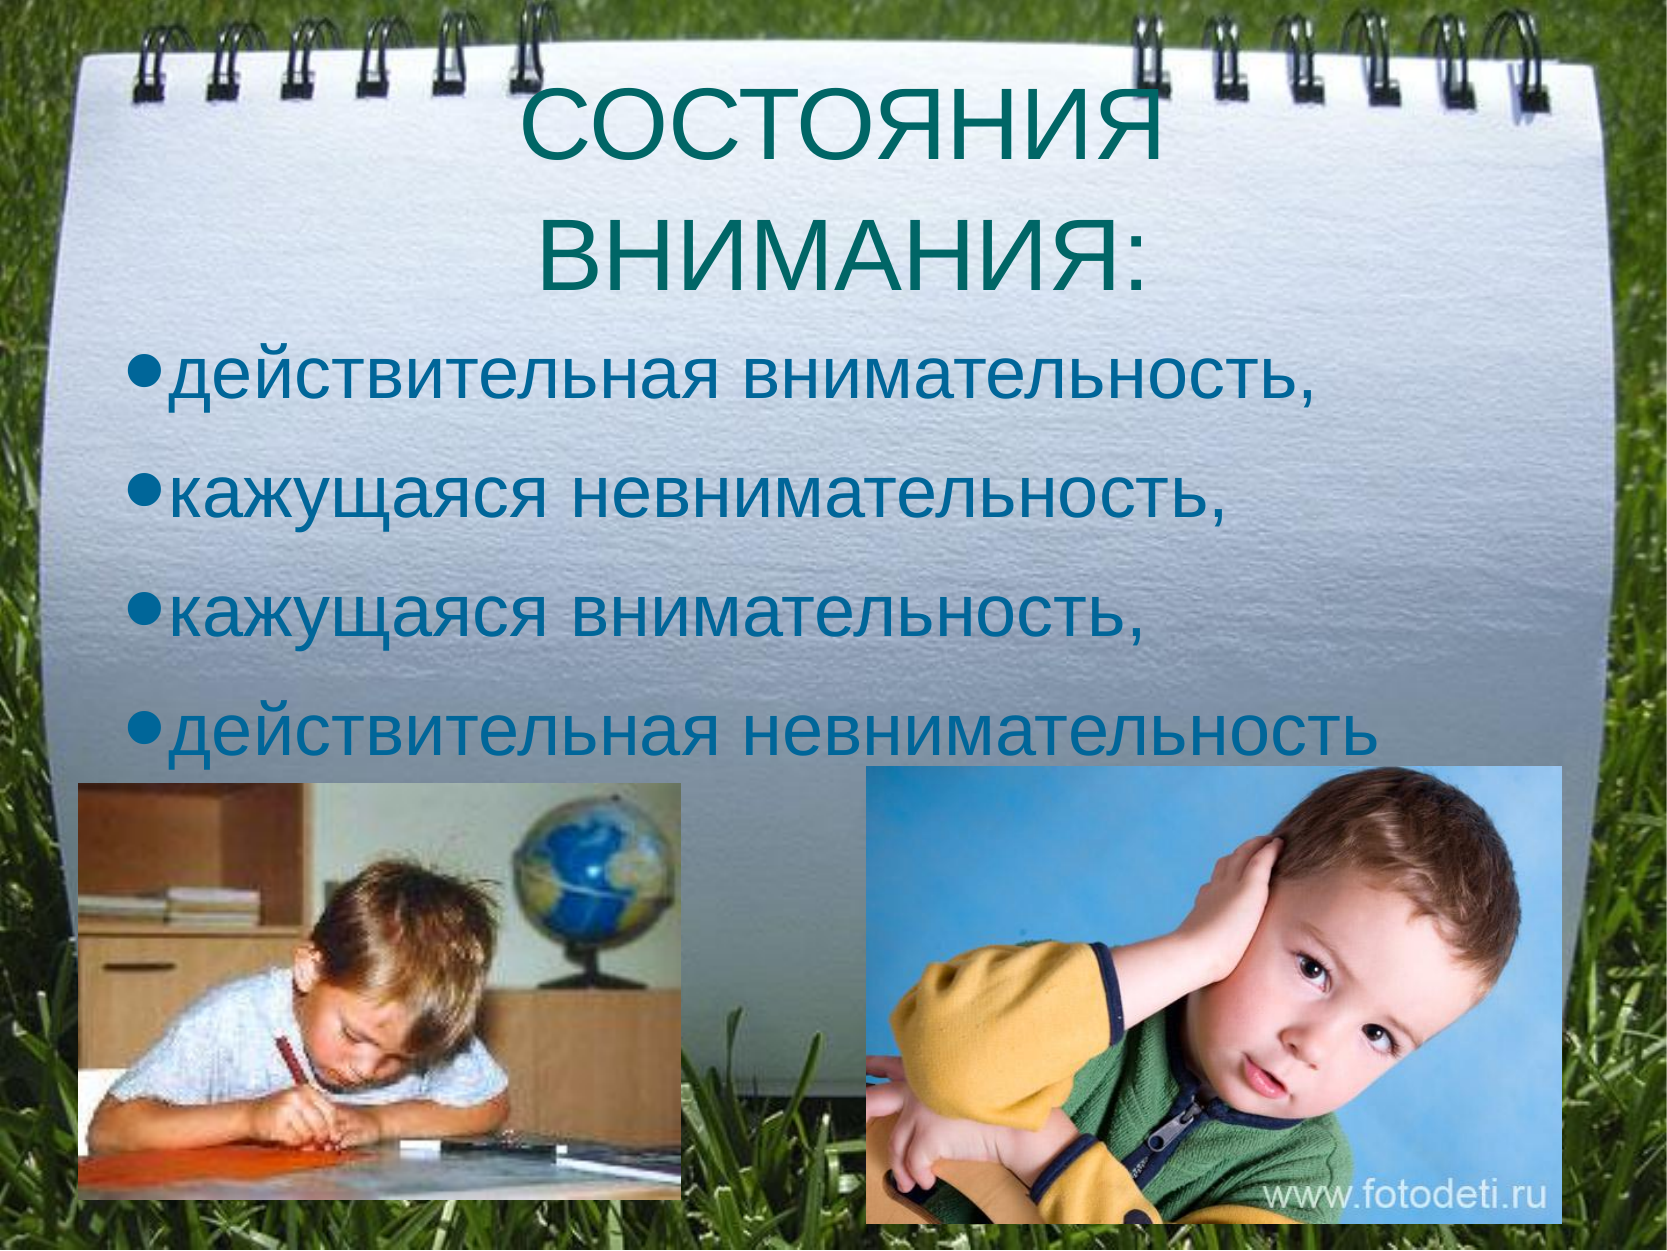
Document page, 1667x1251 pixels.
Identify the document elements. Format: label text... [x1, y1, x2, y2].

title СОСТОЯНИЯ ВНИМАНИЯ: [102, 82, 1584, 318]
list действительная внимательность, кажущаяся невнимательность, кажущаяся внимательность, действительная невнимательность [99, 301, 1578, 1106]
picture [0, 0, 1667, 1250]
